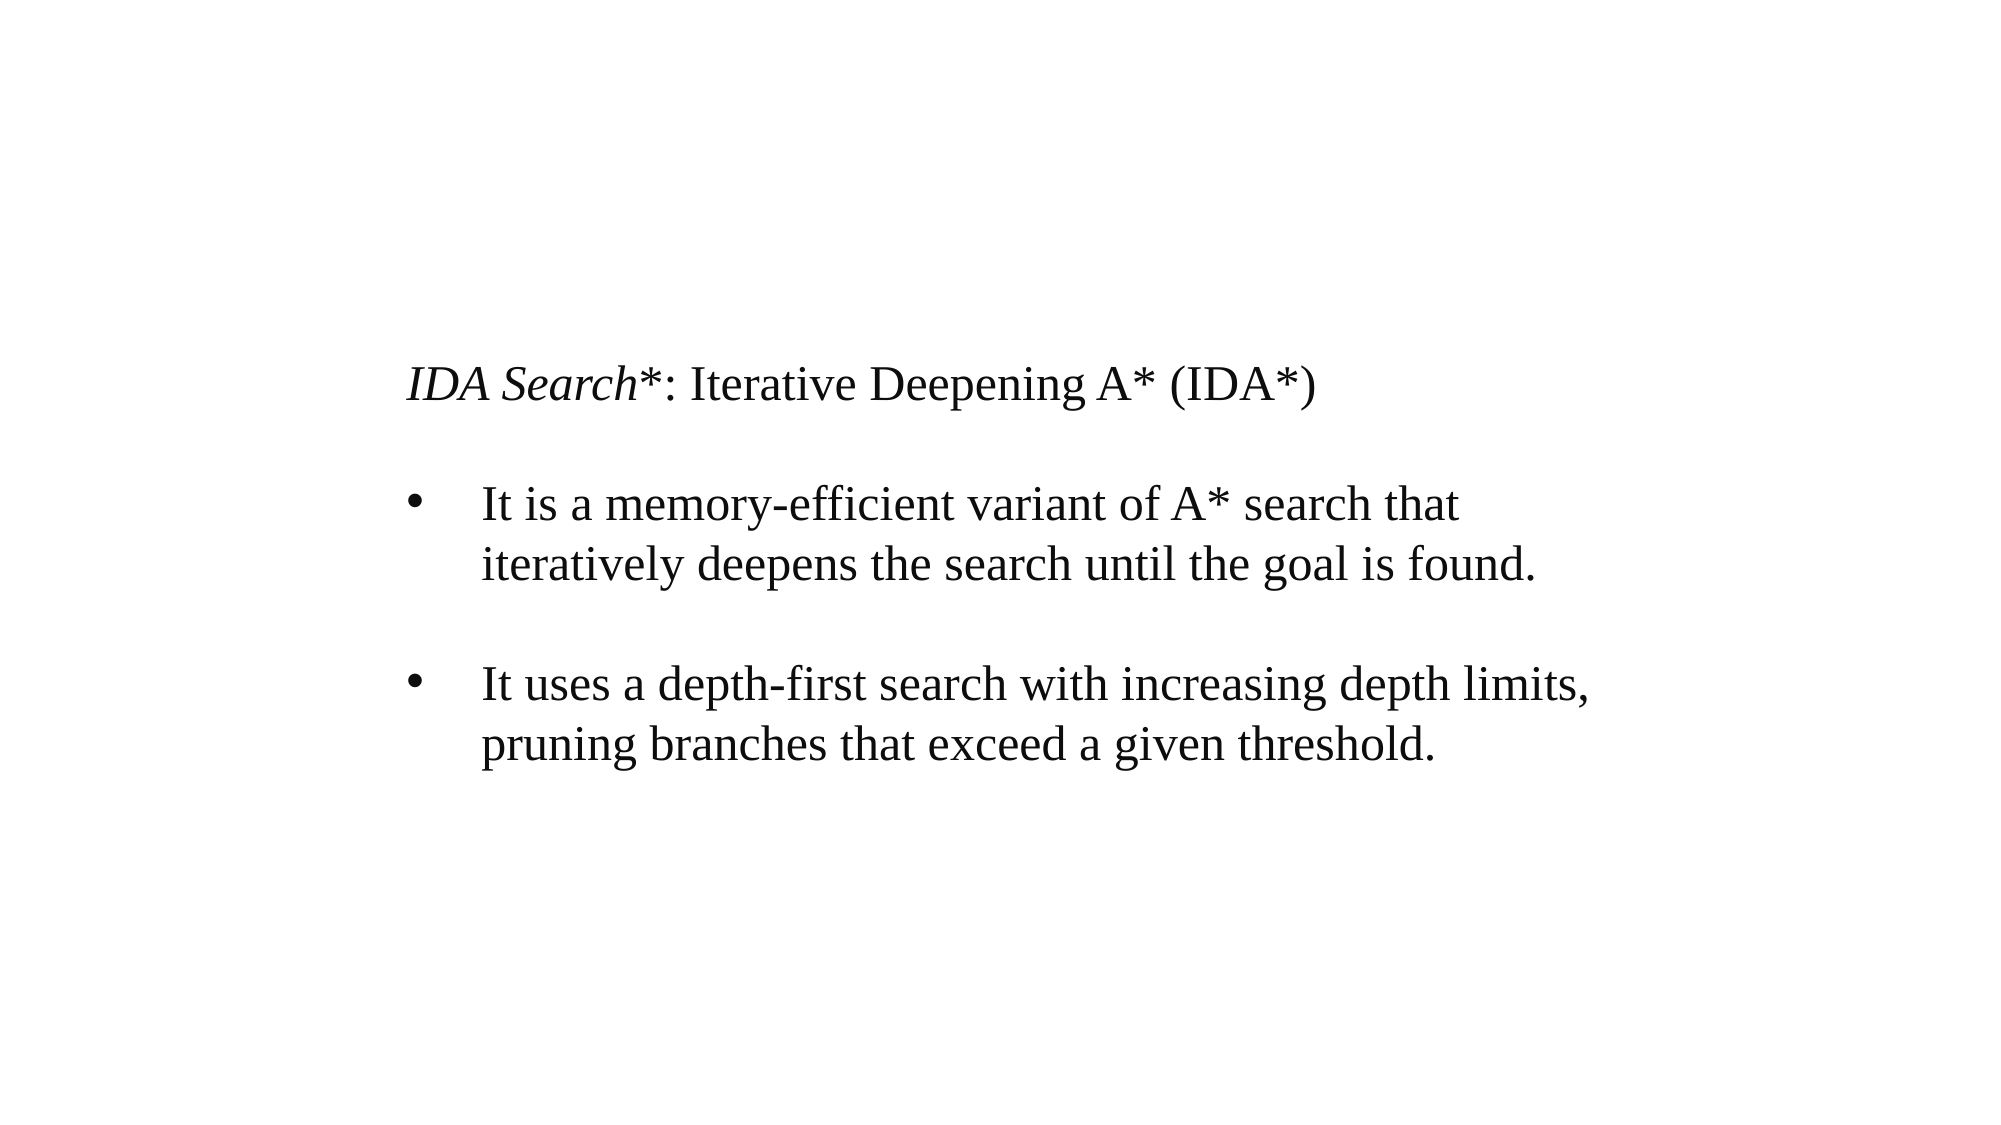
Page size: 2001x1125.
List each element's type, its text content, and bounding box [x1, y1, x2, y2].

text_box IDA Search*: Iterative Deepening A* (IDA*) It is a memory-efficient variant of A* search that iteratively deepens the search until the goal is found. It uses a depth-first search with increasing depth limits, pruning branches that exceed a given threshold. [391, 342, 1609, 778]
